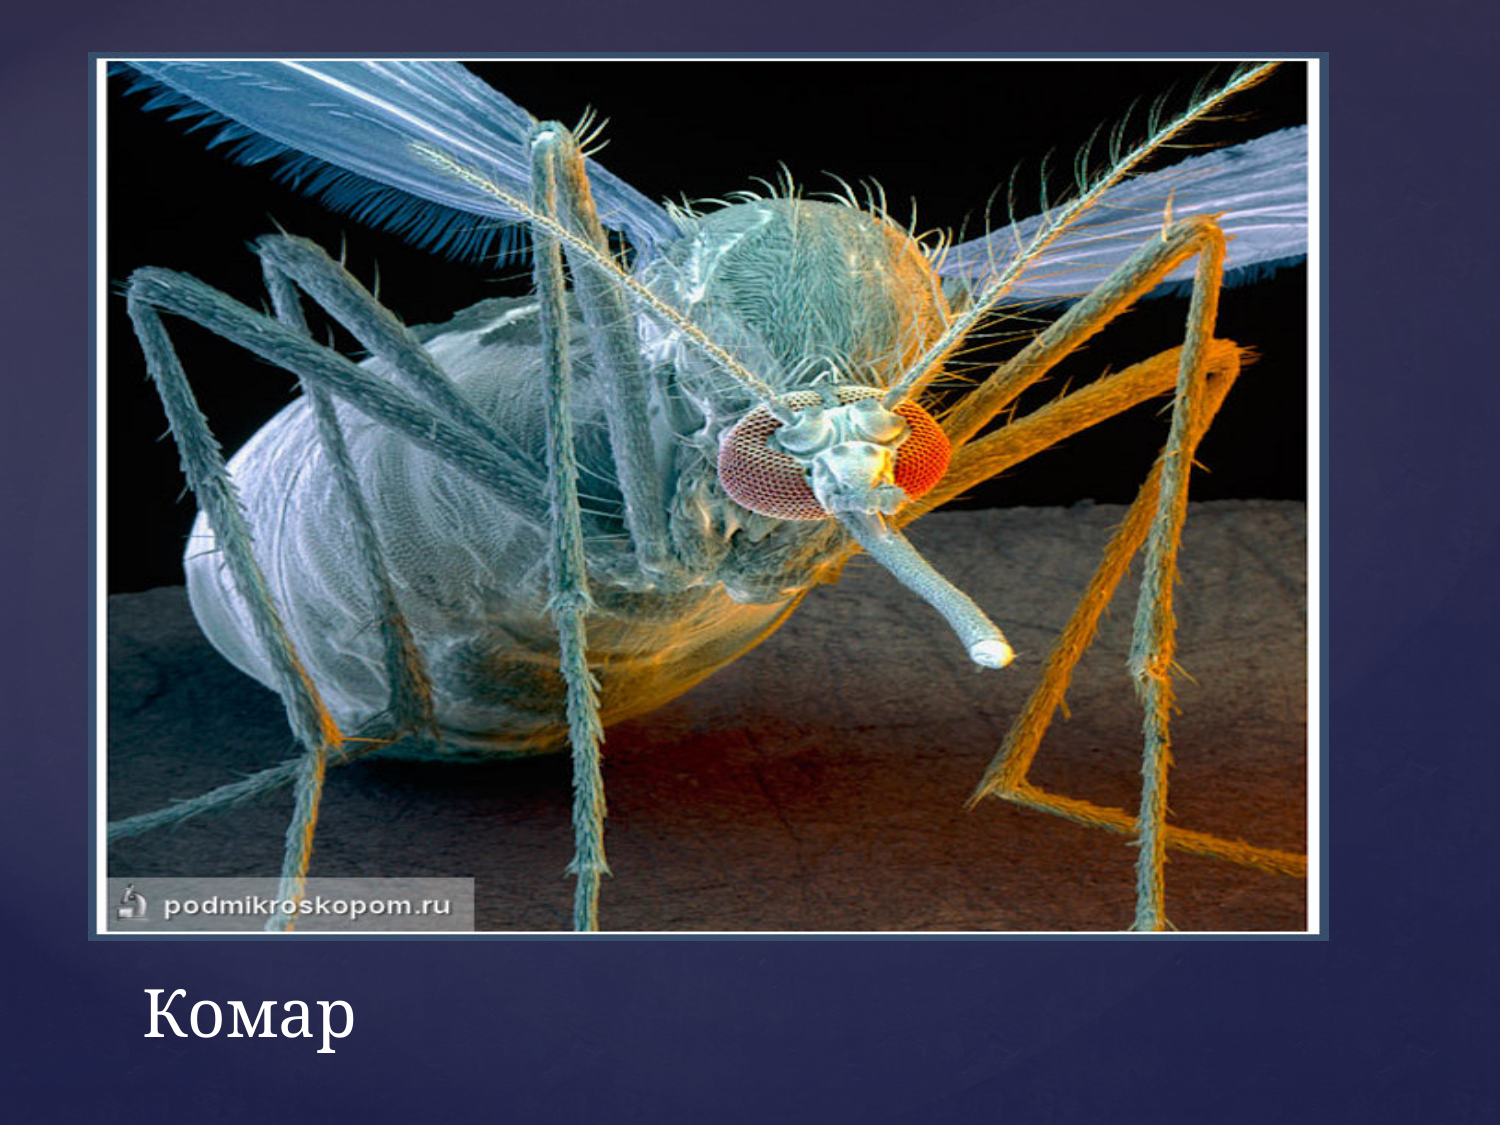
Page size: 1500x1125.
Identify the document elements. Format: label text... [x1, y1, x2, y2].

picture [87, 52, 1330, 941]
title Комар [127, 940, 1365, 1059]
